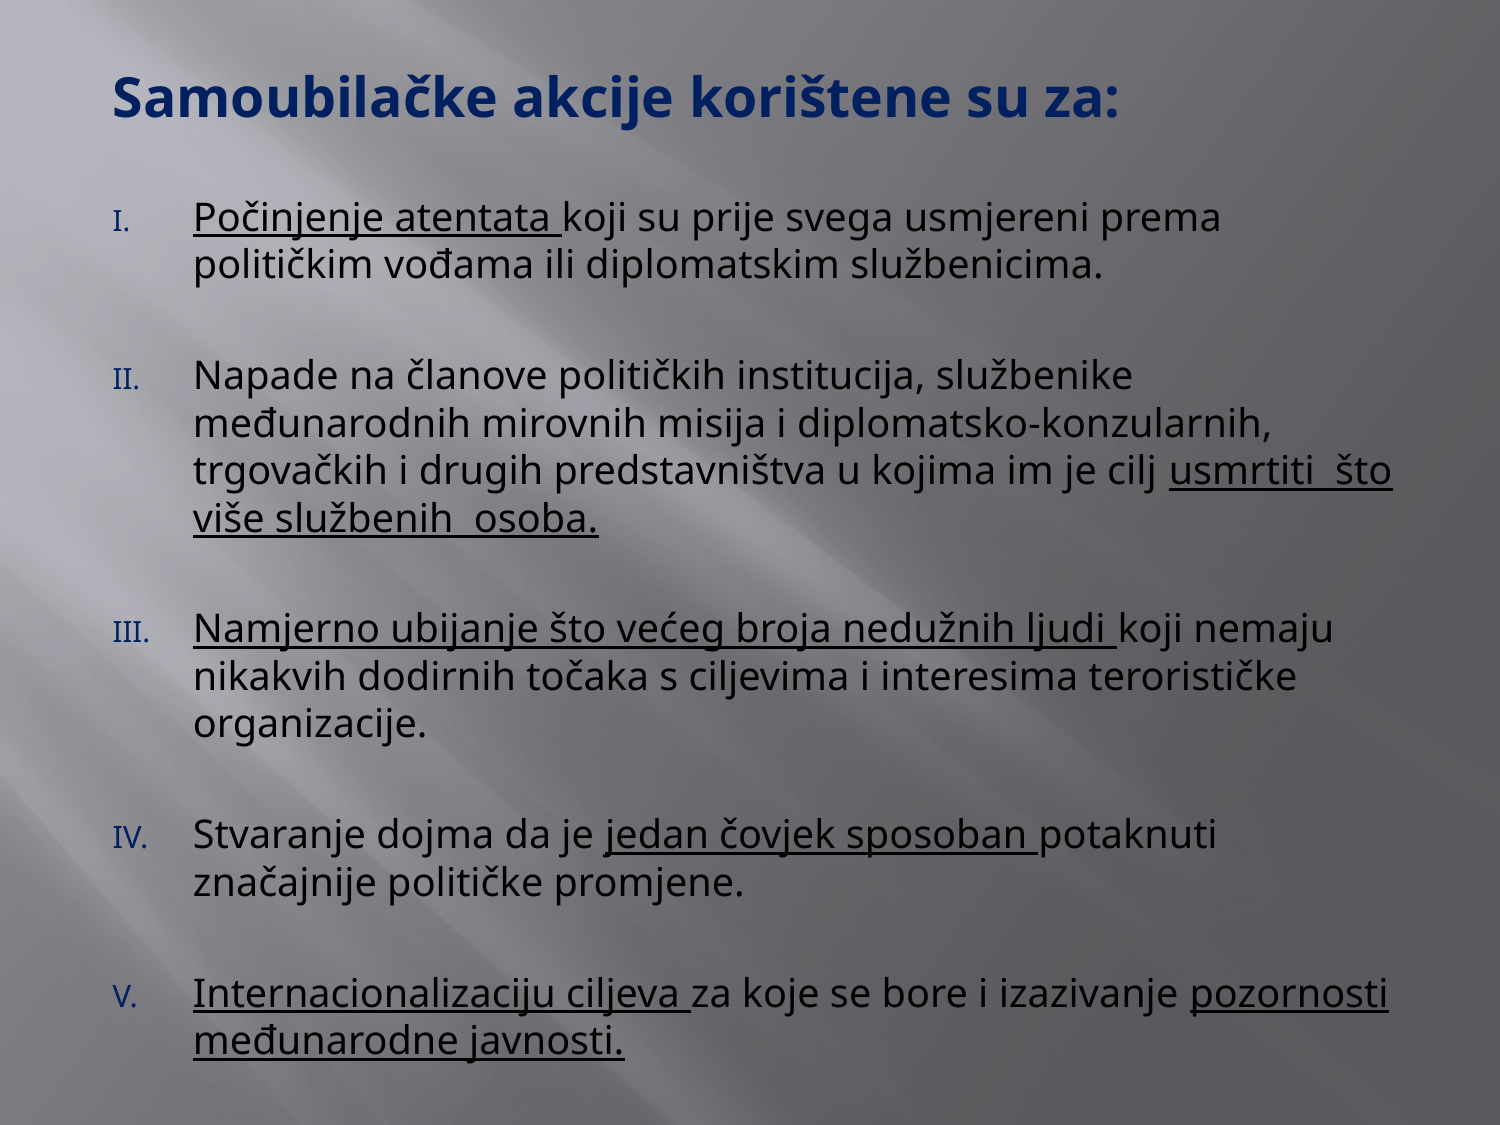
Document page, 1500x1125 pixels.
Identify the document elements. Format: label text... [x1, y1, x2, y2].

list Samoubilačke akcije korištene su za: Počinjenje atentata koji su prije svega usmjereni prema političkim vođama ili diplomatskim službenicima. Napade na članove političkih institucija, službenike međunarodnih mirovnih misija i diplomatsko-konzularnih, trgovačkih i drugih predstavništva u kojima im je cilj usmrtiti što više službenih osoba. Namjerno ubijanje što većeg broja nedužnih ljudi koji nemaju nikakvih dodirnih točaka s ciljevima i interesima terorističke organizacije. Stvaranje dojma da je jedan čovjek sposoban potaknuti značajnije političke promjene. Internacionalizaciju ciljeva za koje se bore i izazivanje pozornosti međunarodne javnosti. [76, 54, 1427, 1071]
